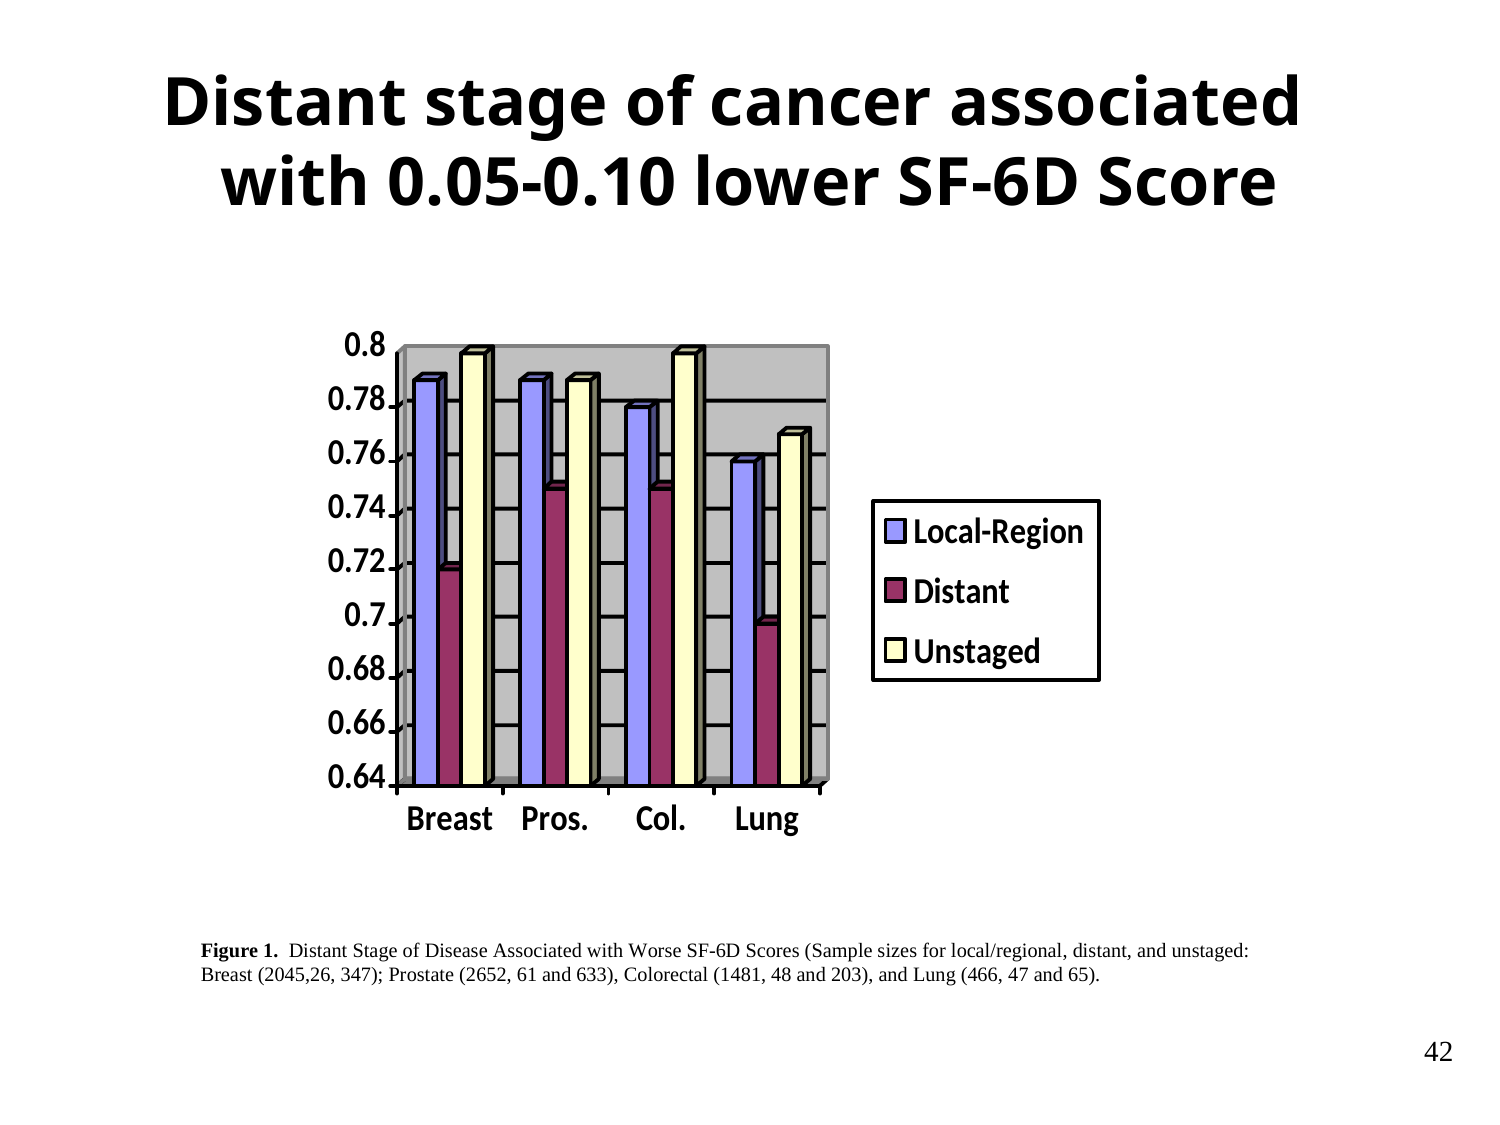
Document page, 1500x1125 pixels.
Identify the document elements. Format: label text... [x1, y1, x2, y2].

slide_number 42 [1074, 1024, 1469, 1103]
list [200, 264, 1300, 1008]
title Distant stage of cancer associated with 0.05-0.10 lower SF-6D Score [0, 44, 1500, 233]
